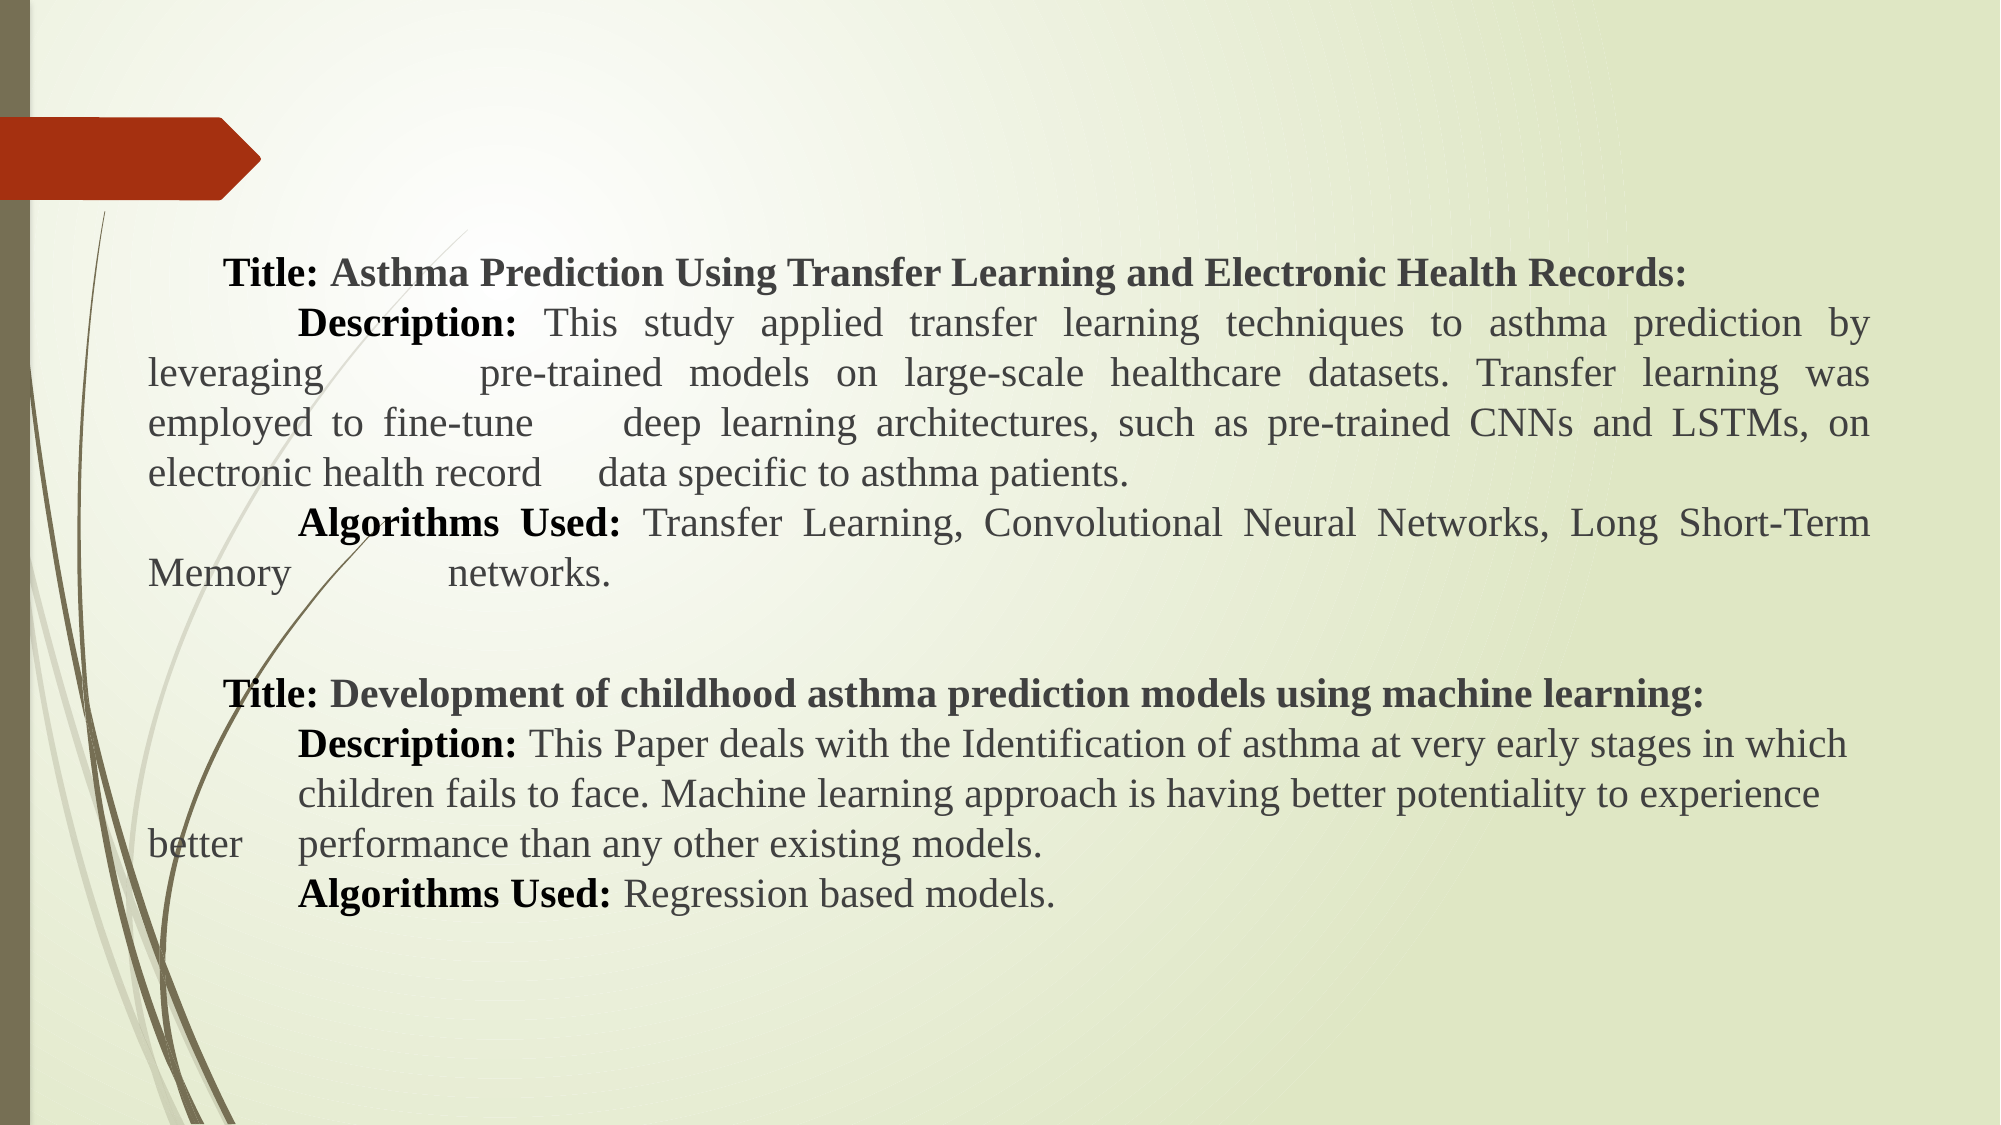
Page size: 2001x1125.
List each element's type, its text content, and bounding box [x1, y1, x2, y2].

list Title: Asthma Prediction Using Transfer Learning and Electronic Health Records: Description: This study applied transfer learning techniques to asthma prediction by leveraging pre-trained models on large-scale healthcare datasets. Transfer learning was employed to fine-tune deep learning architectures, such as pre-trained CNNs and LSTMs, on electronic health record data specific to asthma patients. Algorithms Used: Transfer Learning, Convolutional Neural Networks, Long Short-Term Memory networks. Title: Development of childhood asthma prediction models using machine learning: Description: This Paper deals with the Identification of asthma at very early stages in which children fails to face. Machine learning approach is having better potentiality to experience better performance than any other existing models. Algorithms Used: Regression based models. [132, 236, 1887, 1061]
